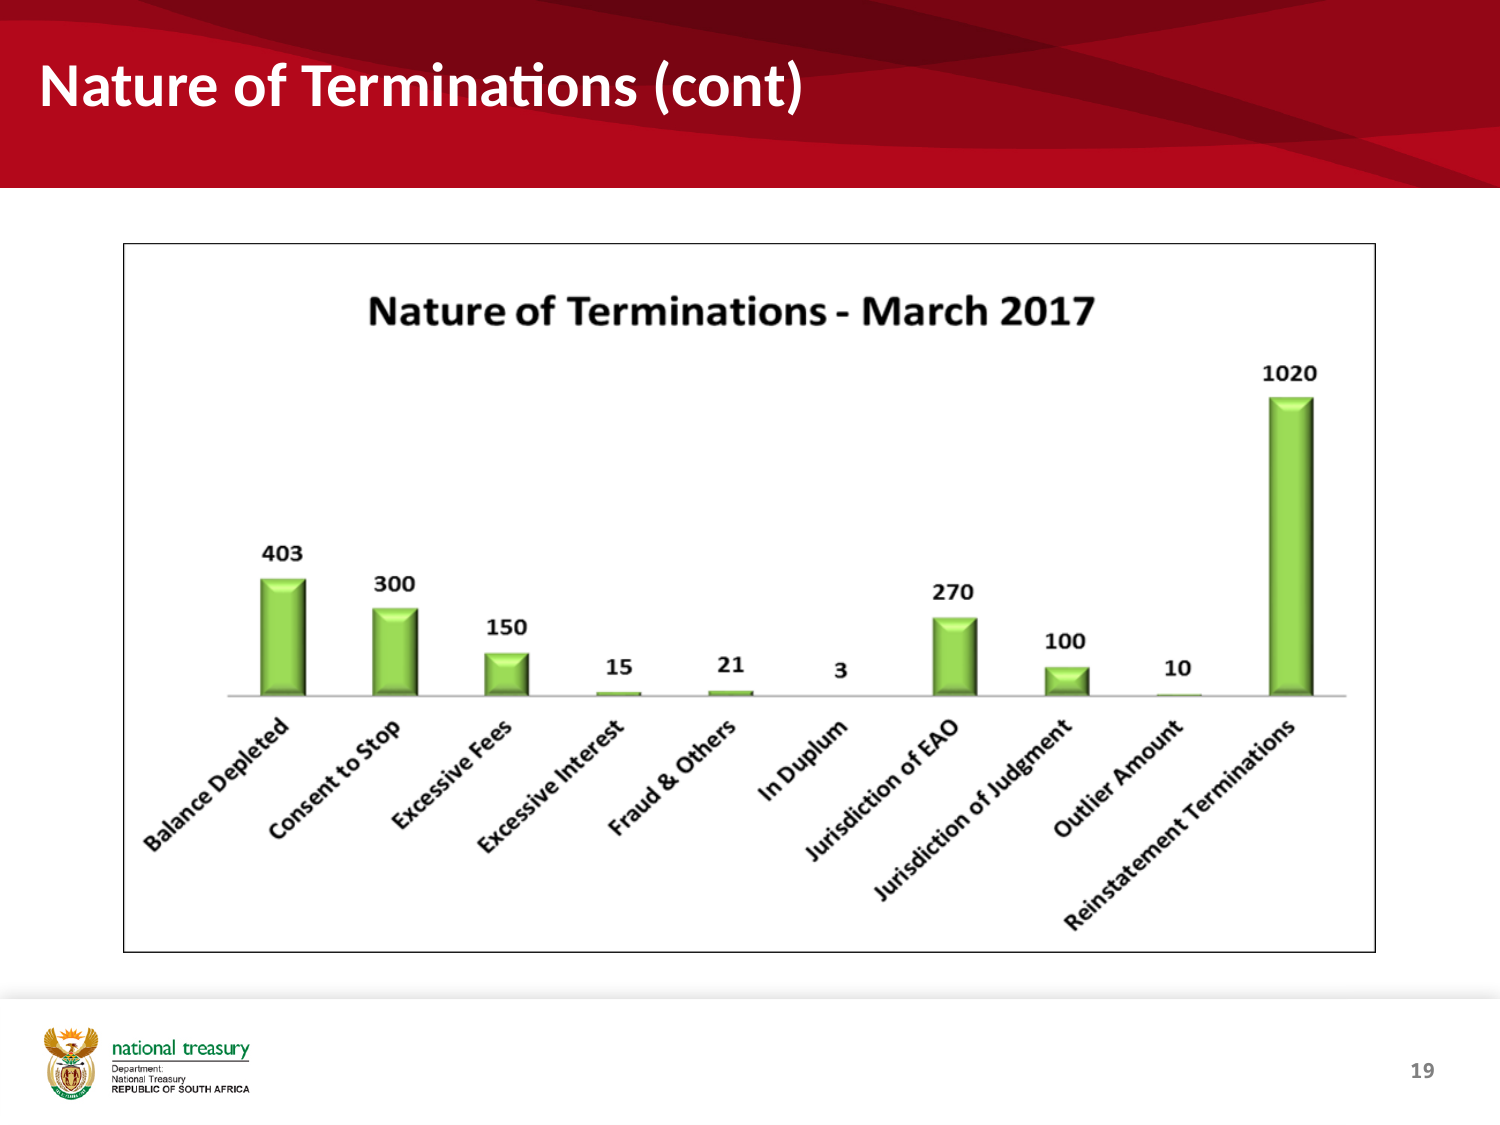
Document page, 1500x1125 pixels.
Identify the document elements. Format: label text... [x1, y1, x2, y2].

slide_number 19 [1137, 1049, 1451, 1125]
title Nature of Terminations (cont) [24, 12, 1483, 151]
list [123, 243, 1377, 953]
picture [0, 0, 1500, 188]
picture [0, 977, 1500, 1125]
